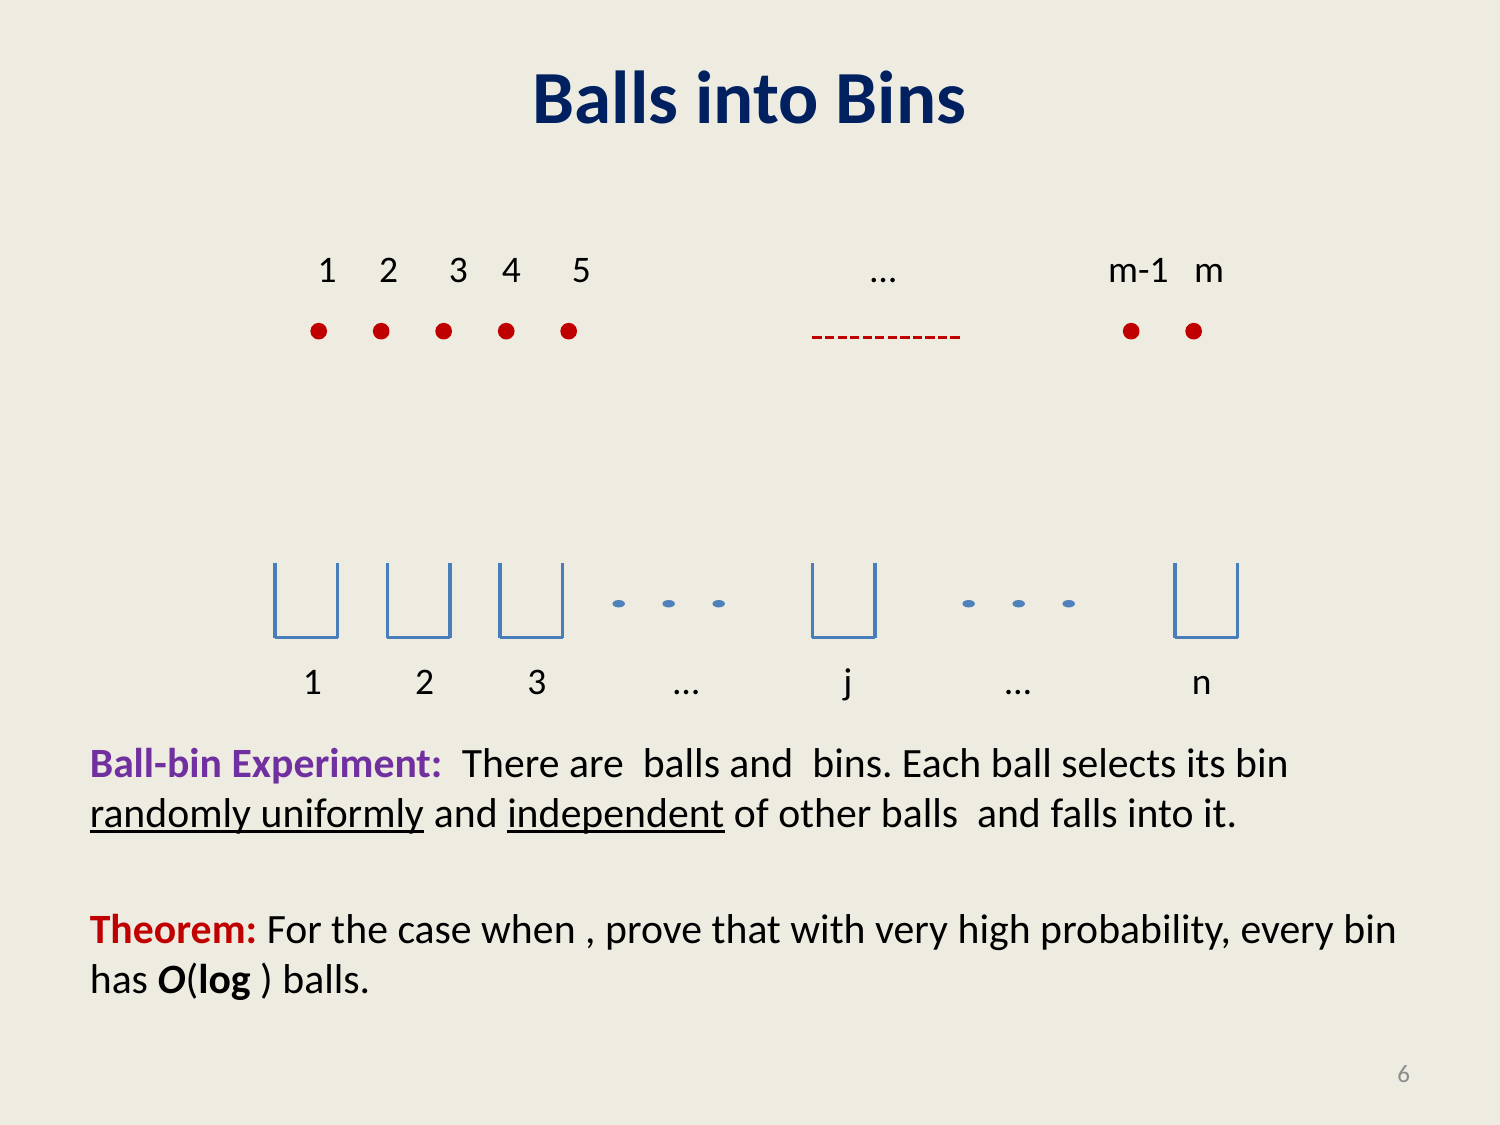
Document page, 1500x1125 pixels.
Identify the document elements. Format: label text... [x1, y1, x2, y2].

title Balls into Bins [75, 45, 1425, 233]
slide_number 6 [1074, 1042, 1425, 1103]
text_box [274, 562, 1243, 711]
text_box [287, 237, 1257, 338]
